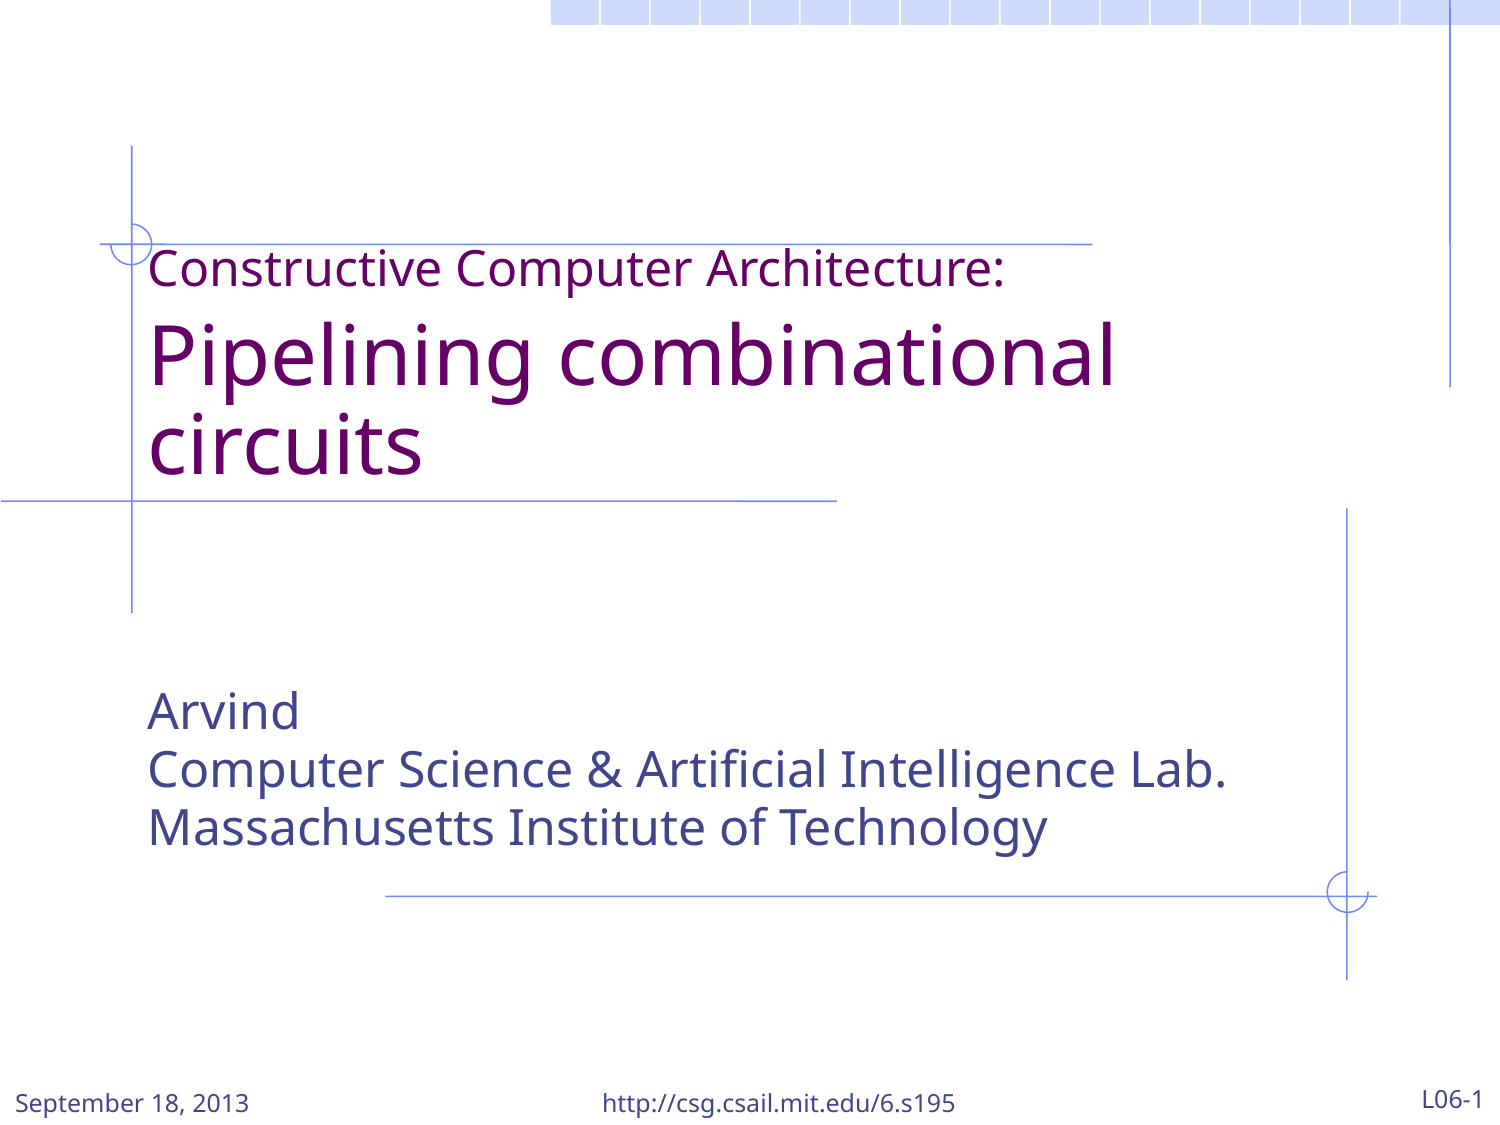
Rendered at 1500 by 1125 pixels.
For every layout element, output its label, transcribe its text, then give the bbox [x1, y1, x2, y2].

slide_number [0, 1049, 313, 1125]
subtitle Constructive Computer Architecture: Pipelining combinational circuits Arvind Computer Science & Artificial Intelligence Lab. Massachusetts Institute of Technology [132, 240, 1401, 1005]
footer http://csg.csail.mit.edu/6.s195 [508, 1049, 1051, 1125]
slide_number L06-1 [1187, 1049, 1500, 1125]
